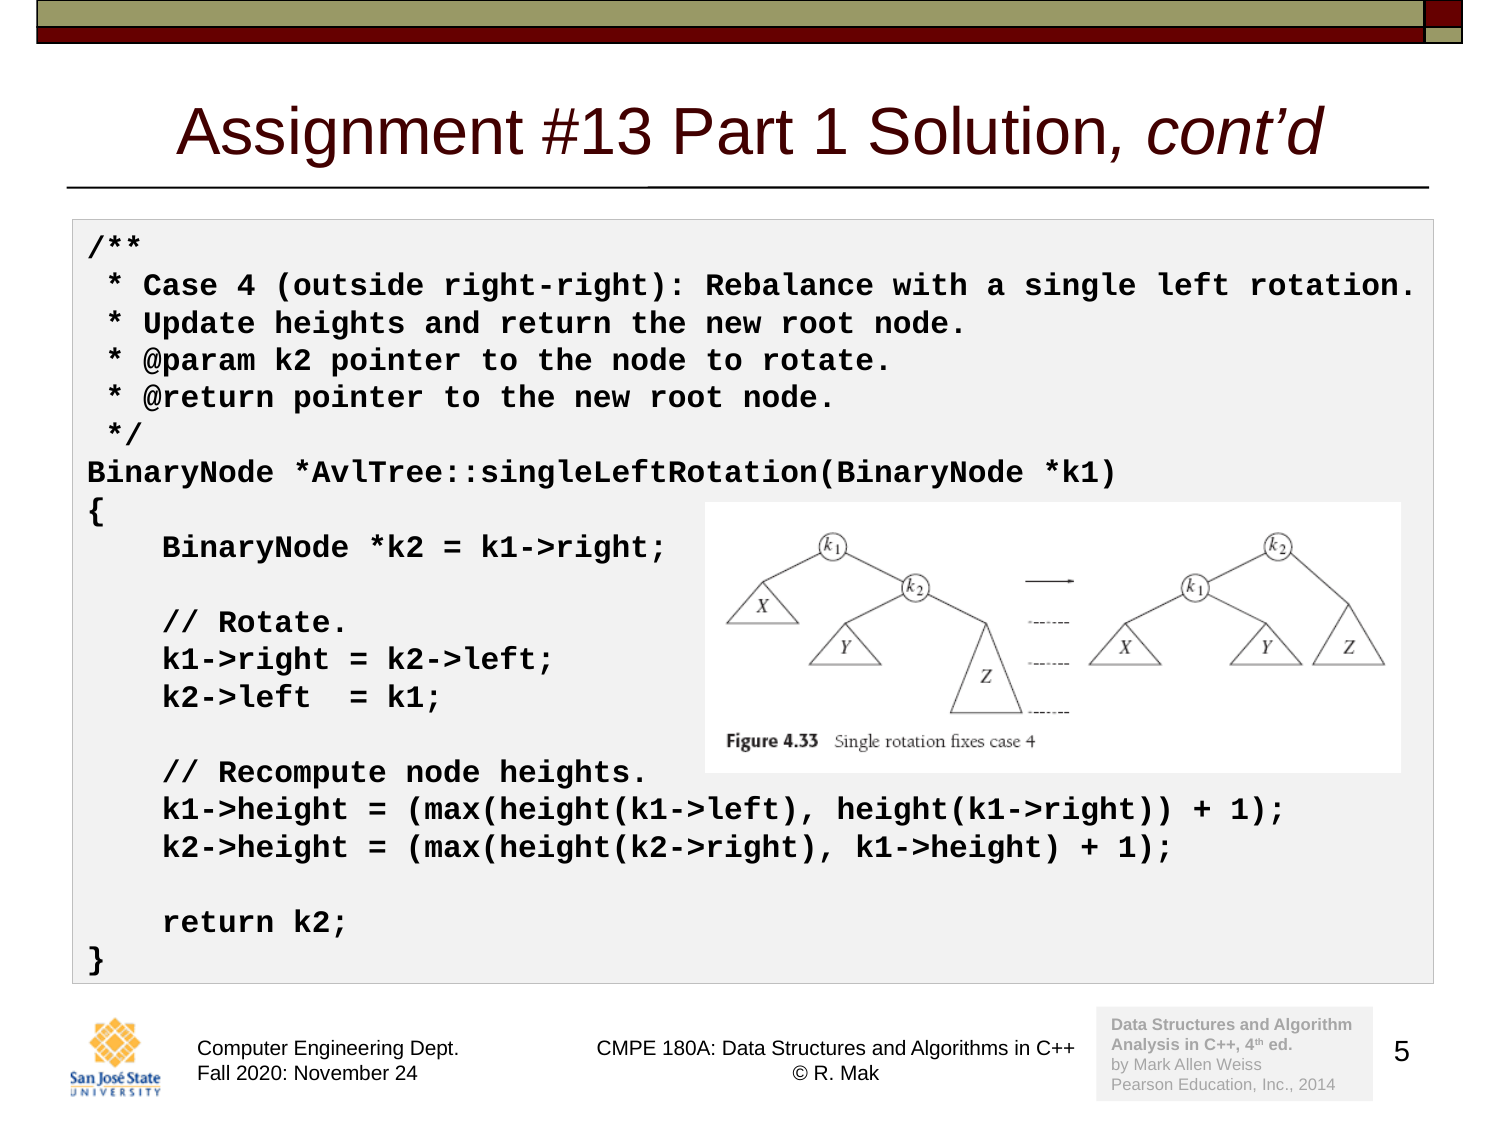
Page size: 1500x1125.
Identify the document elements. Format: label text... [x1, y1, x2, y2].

text_box /** * Case 4 (outside right-right): Rebalance with a single left rotation. * Update heights and return the new root node. * @param k2 pointer to the node to rotate. * @return pointer to the new root node. */ BinaryNode *AvlTree::singleLeftRotation(BinaryNode *k1) { BinaryNode *k2 = k1->right; // Rotate. k1->right = k2->left; k2->left = k1; // Recompute node heights. k1->height = (max(height(k1->left), height(k1->right)) + 1); k2->height = (max(height(k2->right), k1->height) + 1); return k2; } [72, 219, 1434, 984]
slide_number 5 [1112, 1025, 1425, 1100]
picture [60, 1012, 166, 1112]
text_box Data Structures and Algorithm Analysis in C++, 4th ed. by Mark Allen Weiss Pearson Education, Inc., 2014 [1096, 1006, 1373, 1102]
title Assignment #13 Part 1 Solution, cont’d [75, 67, 1425, 175]
picture [704, 502, 1402, 773]
